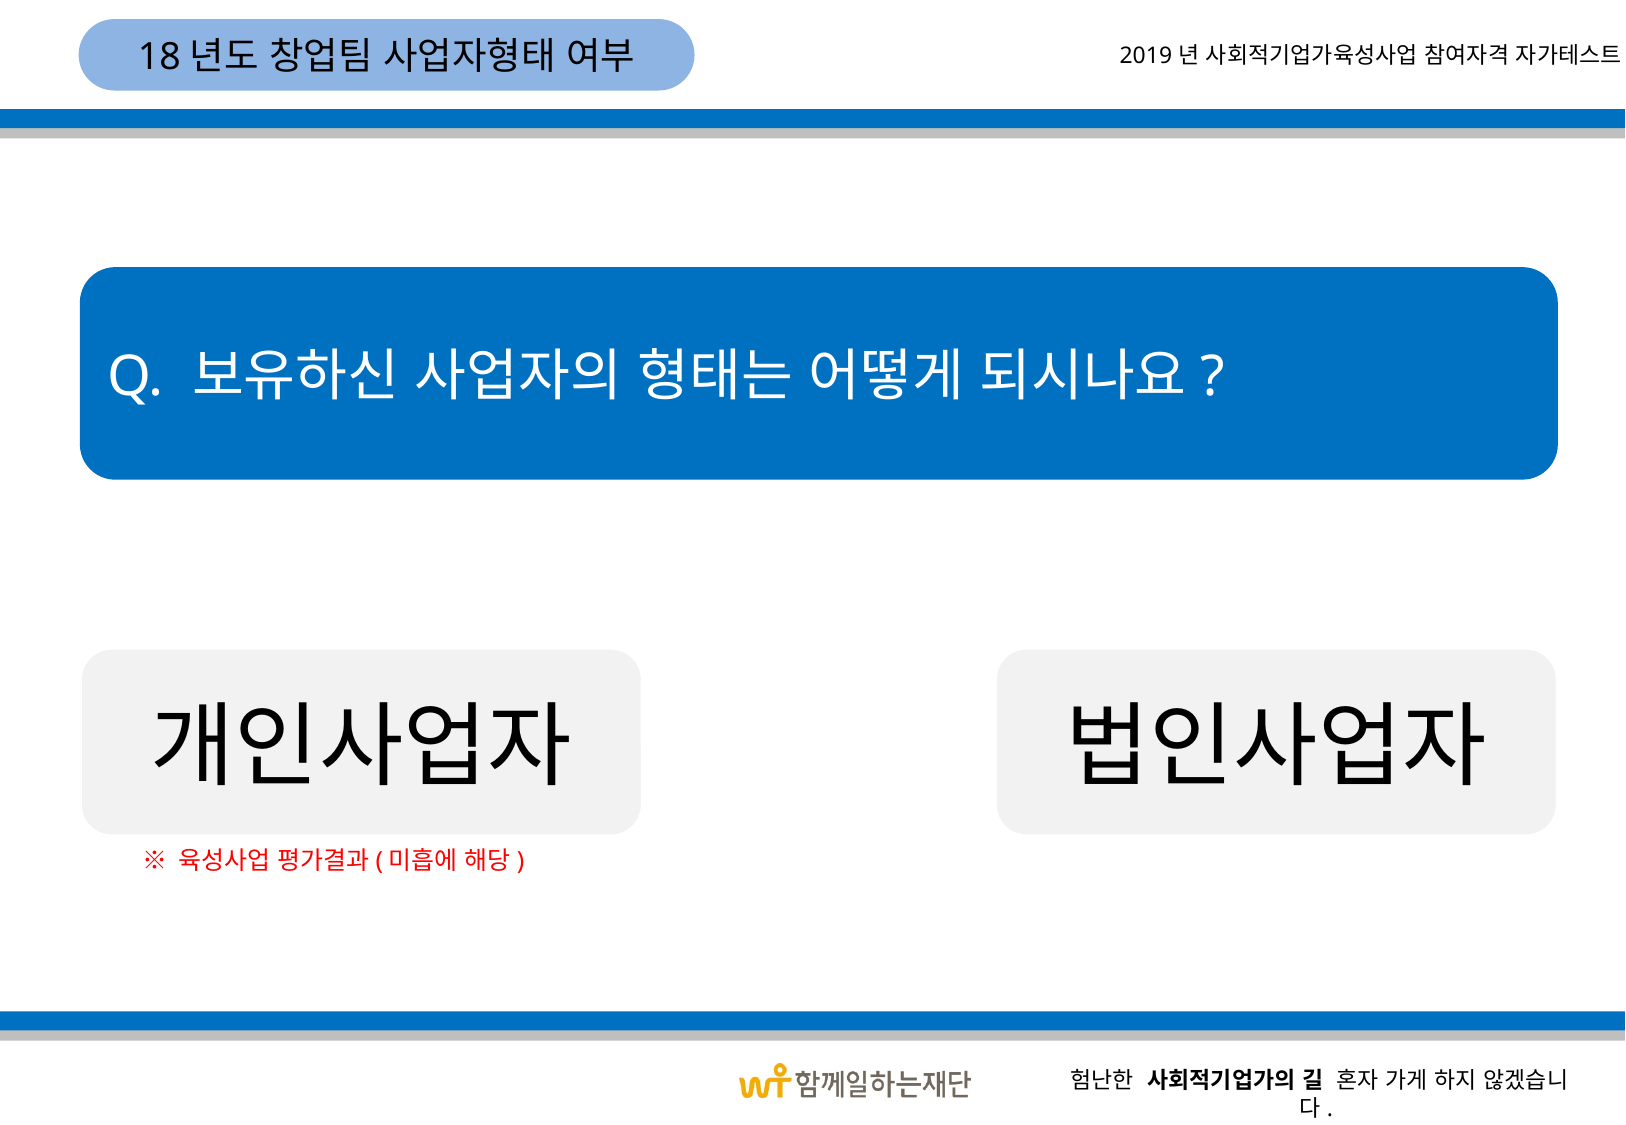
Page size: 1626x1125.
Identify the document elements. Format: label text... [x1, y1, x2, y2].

text_box 개인사업자 [77, 645, 645, 839]
text_box [0, 0, 1625, 106]
text_box 2019년 사회적기업가육성사업 참여자격 자가테스트 [1104, 33, 1625, 76]
text_box 험난한 사회적기업가의 길 혼자 가게 하지 않겠습니다. [1040, 1058, 1599, 1125]
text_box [0, 108, 1625, 139]
text_box 18년도 창업팀 사업자형태 여부 [76, 16, 697, 93]
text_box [0, 1011, 1625, 1041]
text_box 법인사업자 [992, 645, 1560, 839]
picture [739, 1063, 971, 1098]
text_box Q. 보유하신 사업자의 형태는 어떻게 되시나요? [77, 265, 1560, 482]
text_box ※ 육성사업 평가결과(미흡에 해당) [127, 837, 614, 882]
